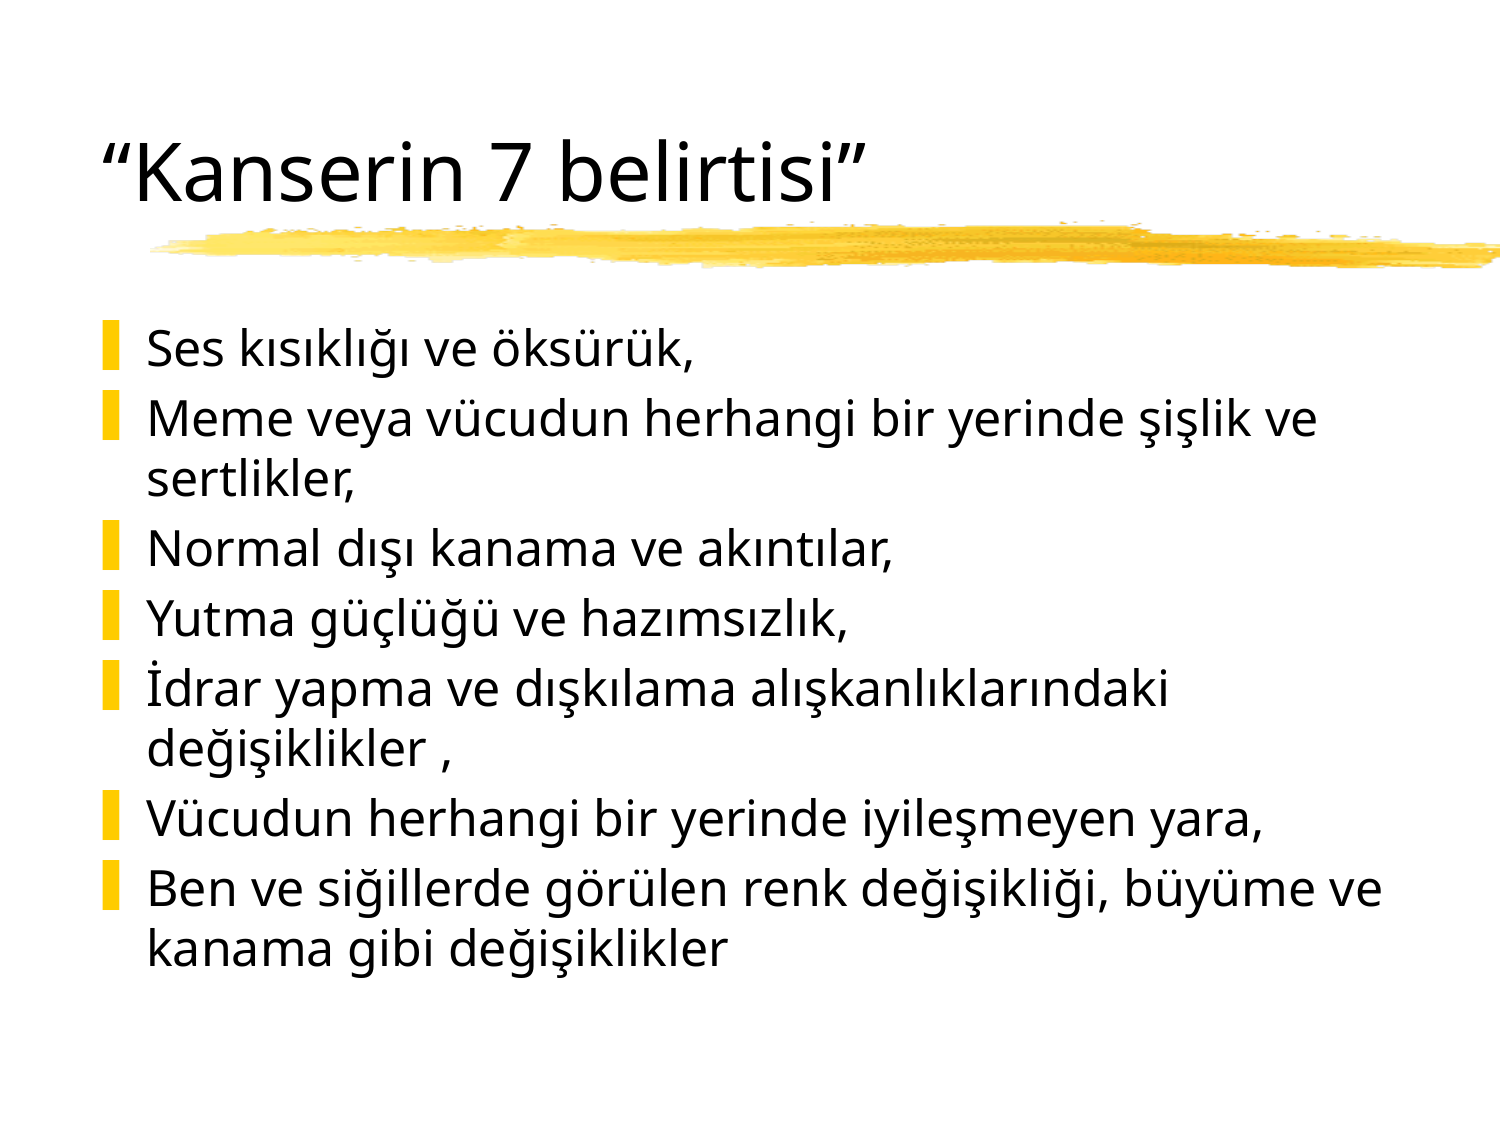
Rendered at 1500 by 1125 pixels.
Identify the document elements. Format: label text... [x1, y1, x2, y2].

title “Kanserin 7 belirtisi” [66, 37, 1342, 226]
picture [150, 215, 1500, 279]
list Ses kısıklığı ve öksürük, Meme veya vücudun herhangi bir yerinde şişlik ve sertlikler, Normal dışı kanama ve akıntılar, Yutma güçlüğü ve hazımsızlık, İdrar yapma ve dışkılama alışkanlıklarındaki değişiklikler , Vücudun herhangi bir yerinde iyileşmeyen yara, Ben ve siğillerde görülen renk değişikliği, büyüme ve kanama gibi değişiklikler [74, 309, 1417, 994]
